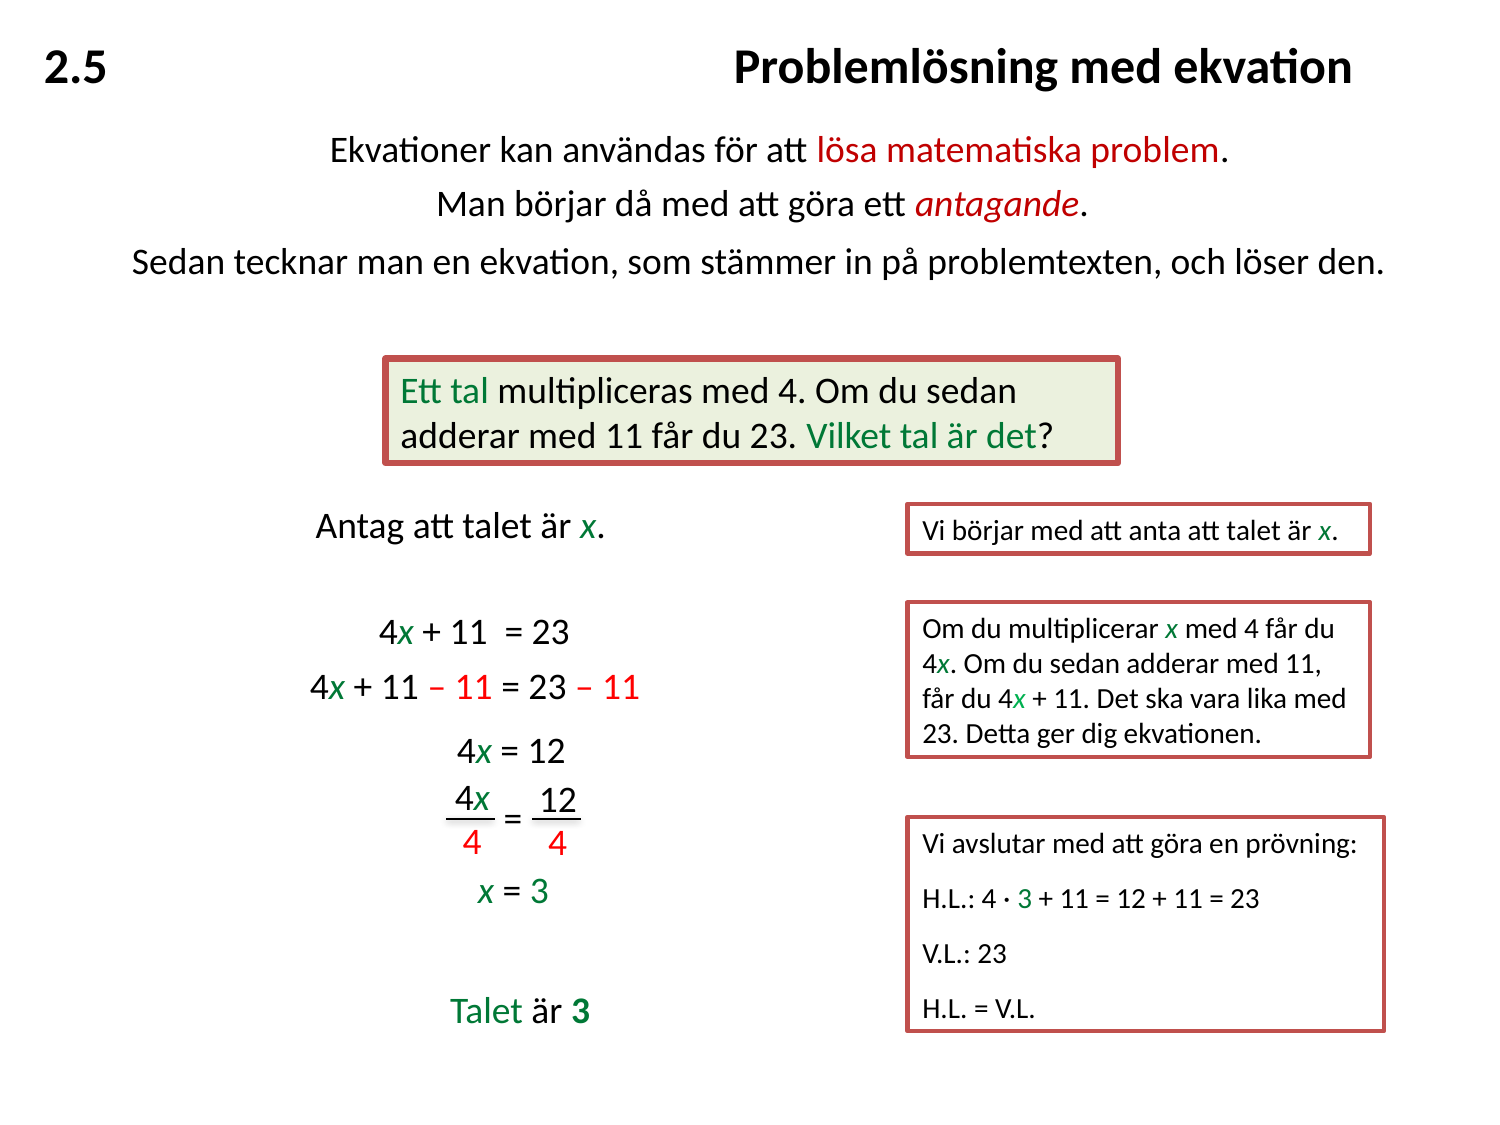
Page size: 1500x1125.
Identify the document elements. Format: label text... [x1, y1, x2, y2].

text_box 4x + 11 – 11 = 23 – 11 [295, 654, 787, 715]
text_box Sedan tecknar man en ekvation, som stämmer in på problemtexten, och löser den. [117, 229, 1414, 290]
text_box Om du multiplicerar x med 4 får du 4x. Om du sedan adderar med 11, får du 4x + 11. Det ska vara lika med 23. Detta ger dig ekvationen. [905, 600, 1372, 759]
text_box Vi avslutar med att göra en prövning: H.L.: 4 · 3 + 11 = 12 + 11 = 23 V.L.: 23 H.L. = V.L. [905, 815, 1386, 1033]
text_box Talet är 3 [435, 978, 634, 1039]
text_box x = 3 [463, 858, 656, 919]
text_box Ekvationer kan användas för att lösa matematiska problem. [315, 117, 1287, 178]
text_box Ett tal multipliceras med 4. Om du sedan adderar med 11 får du 23. Vilket tal är det? [384, 356, 1120, 465]
text_box 4x = 12 [442, 719, 635, 779]
text_box Vi börjar med att anta att talet är x. [905, 502, 1372, 556]
text_box Man börjar då med att göra ett antagande. [421, 171, 1110, 229]
text_box Antag att talet är x. [300, 493, 627, 554]
text_box 2.5 Problemlösning med ekvation [29, 26, 1468, 102]
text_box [438, 765, 593, 871]
text_box 4x + 11 = 23 [363, 599, 635, 654]
